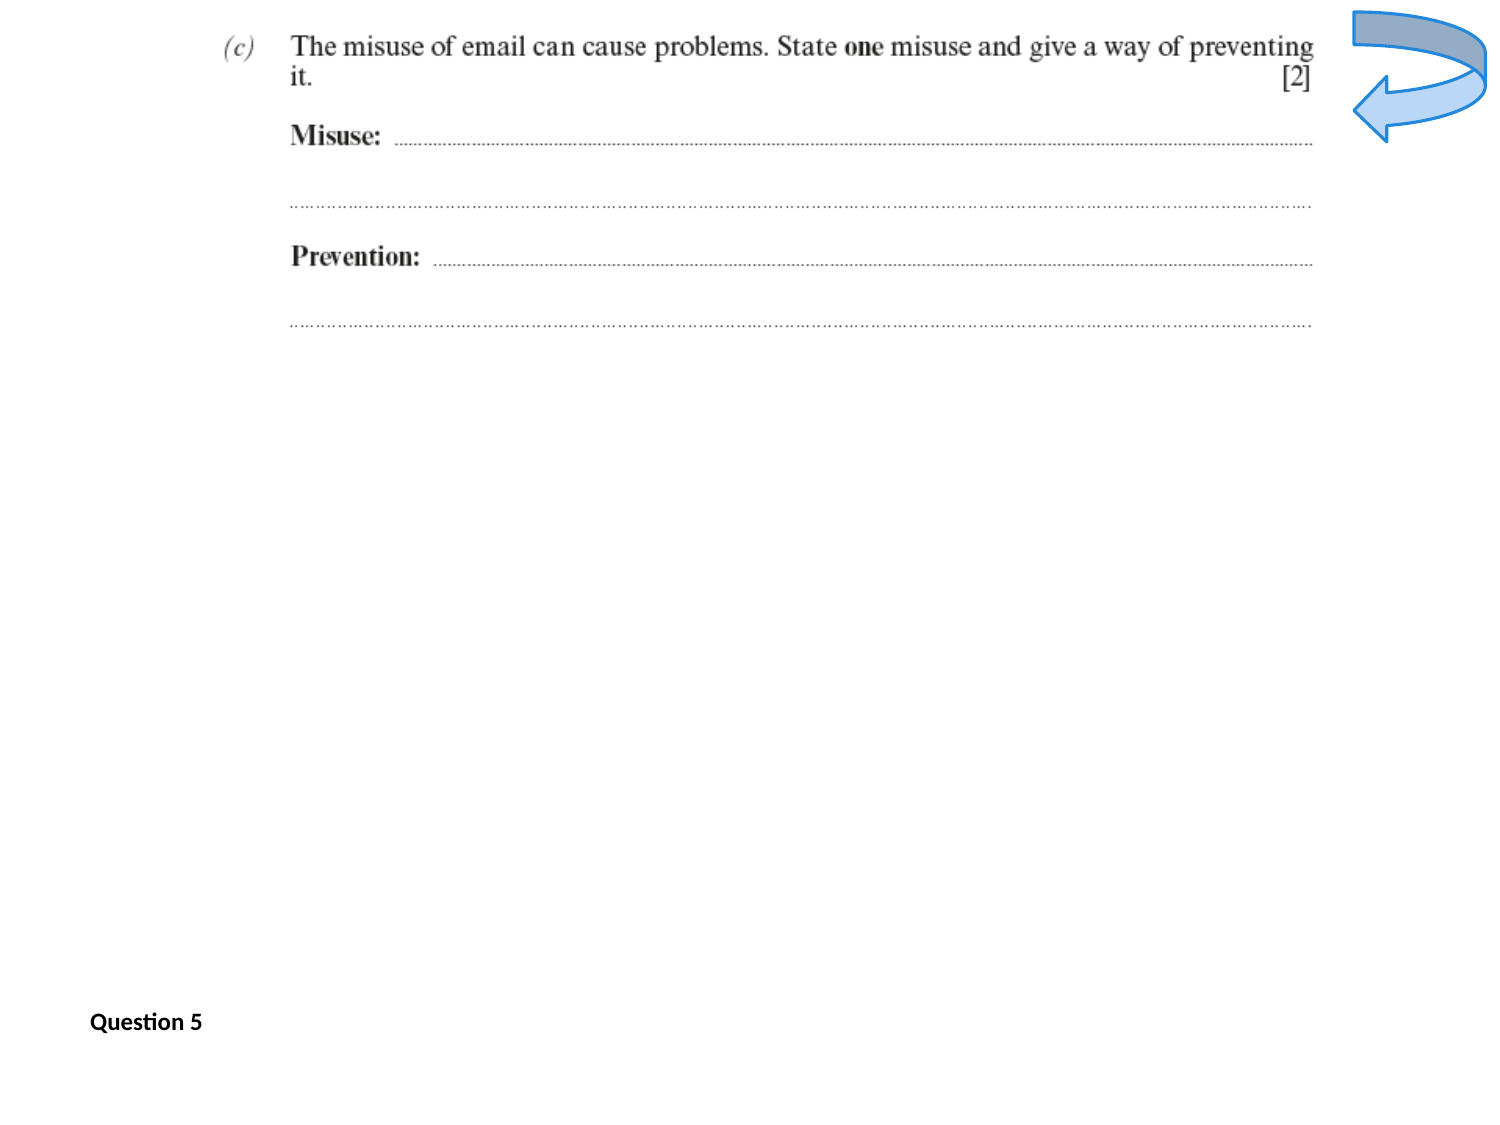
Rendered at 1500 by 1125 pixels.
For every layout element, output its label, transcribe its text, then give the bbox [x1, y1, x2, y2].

list Question 5 [75, 963, 1425, 1078]
picture [183, 9, 1317, 379]
